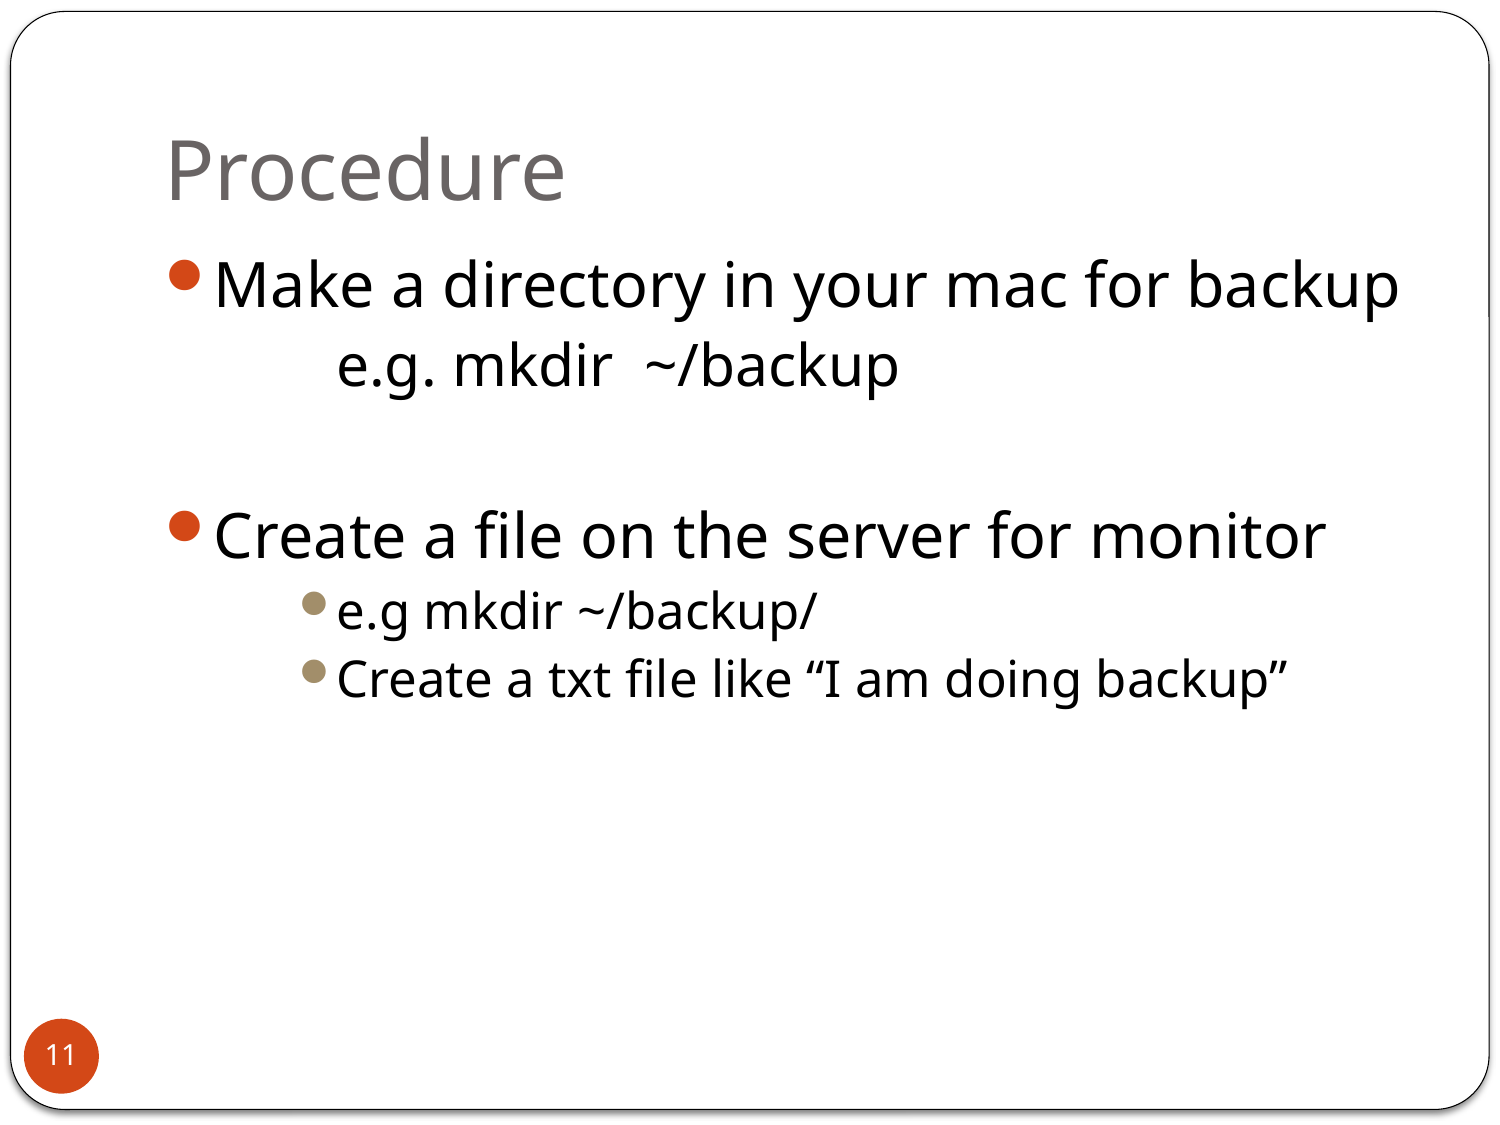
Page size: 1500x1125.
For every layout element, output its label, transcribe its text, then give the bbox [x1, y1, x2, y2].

list Make a directory in your mac for backup e.g. mkdir ~/backup Create a file on the server for monitor e.g mkdir ~/backup/ Create a txt file like “I am doing backup” [150, 237, 1425, 988]
title Procedure [150, 45, 1425, 233]
slide_number 11 [23, 1018, 99, 1094]
